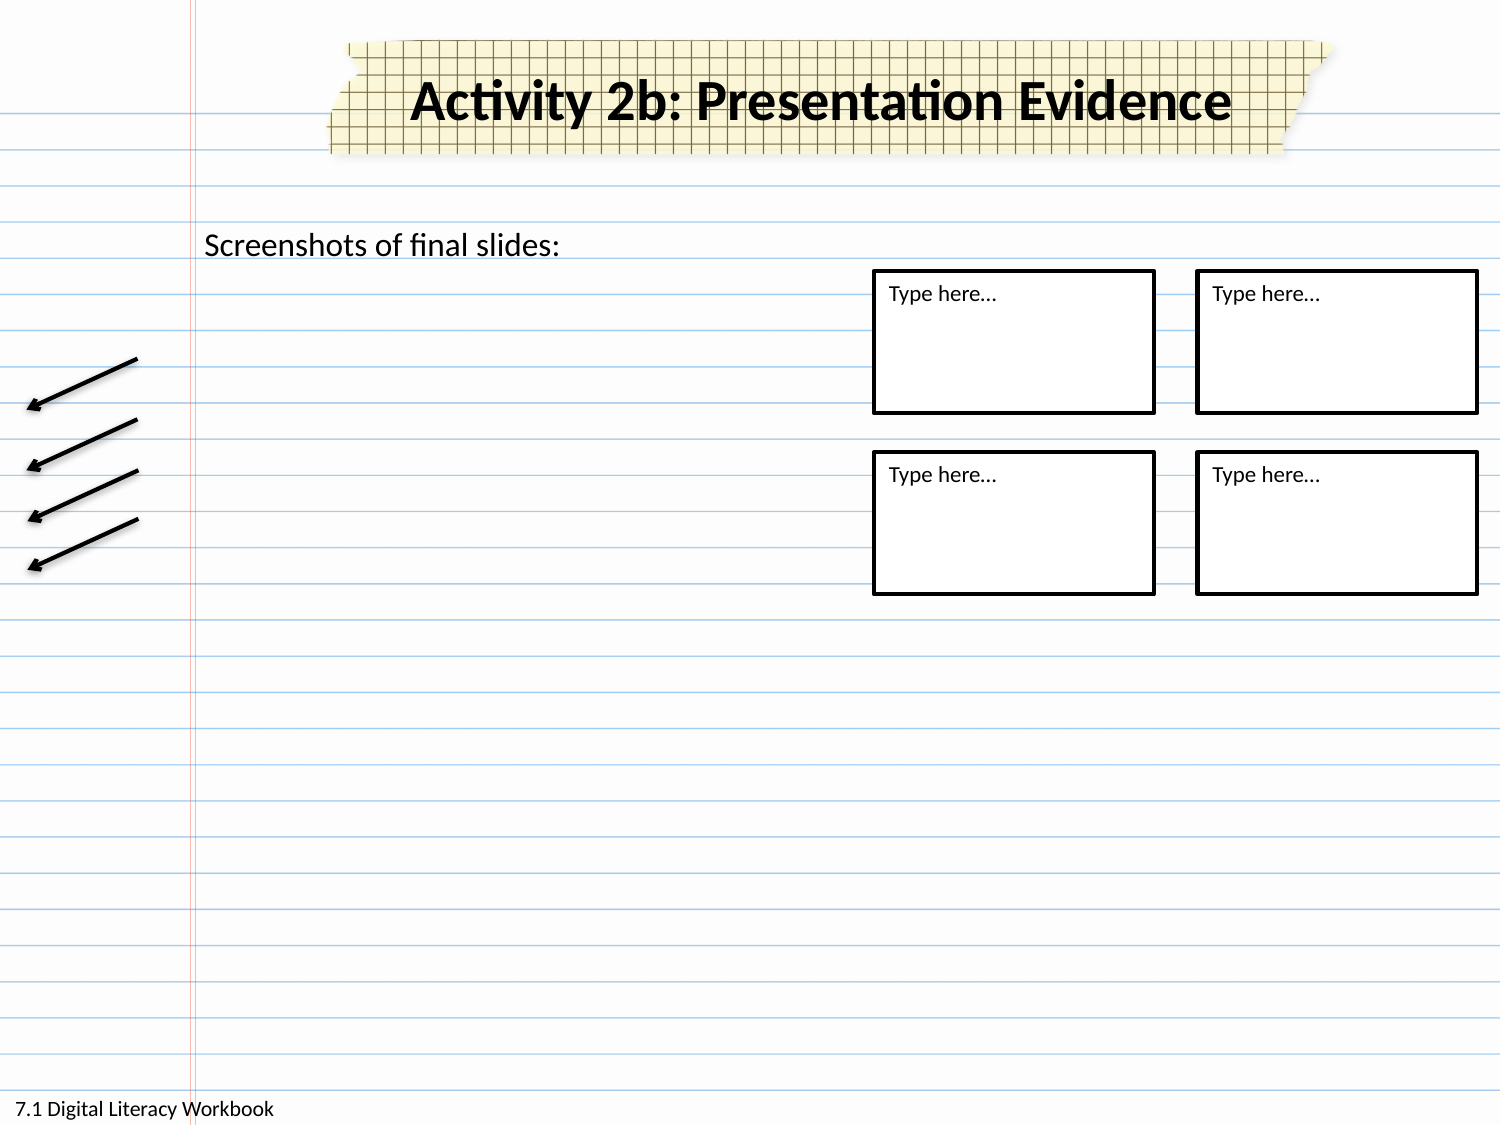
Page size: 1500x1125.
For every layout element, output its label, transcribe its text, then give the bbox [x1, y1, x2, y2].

text_box Type here… [872, 450, 1156, 596]
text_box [26, 419, 138, 469]
text_box Type here… [1195, 269, 1479, 415]
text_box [27, 529, 139, 570]
text_box Activity 2b: Presentation Evidence [320, 54, 1323, 140]
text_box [26, 358, 138, 410]
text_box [27, 470, 139, 522]
text_box Type here… [872, 269, 1156, 415]
text_box Type here… [1195, 450, 1479, 596]
text_box Screenshots of final slides: [189, 215, 585, 271]
picture [0, 0, 1500, 1125]
